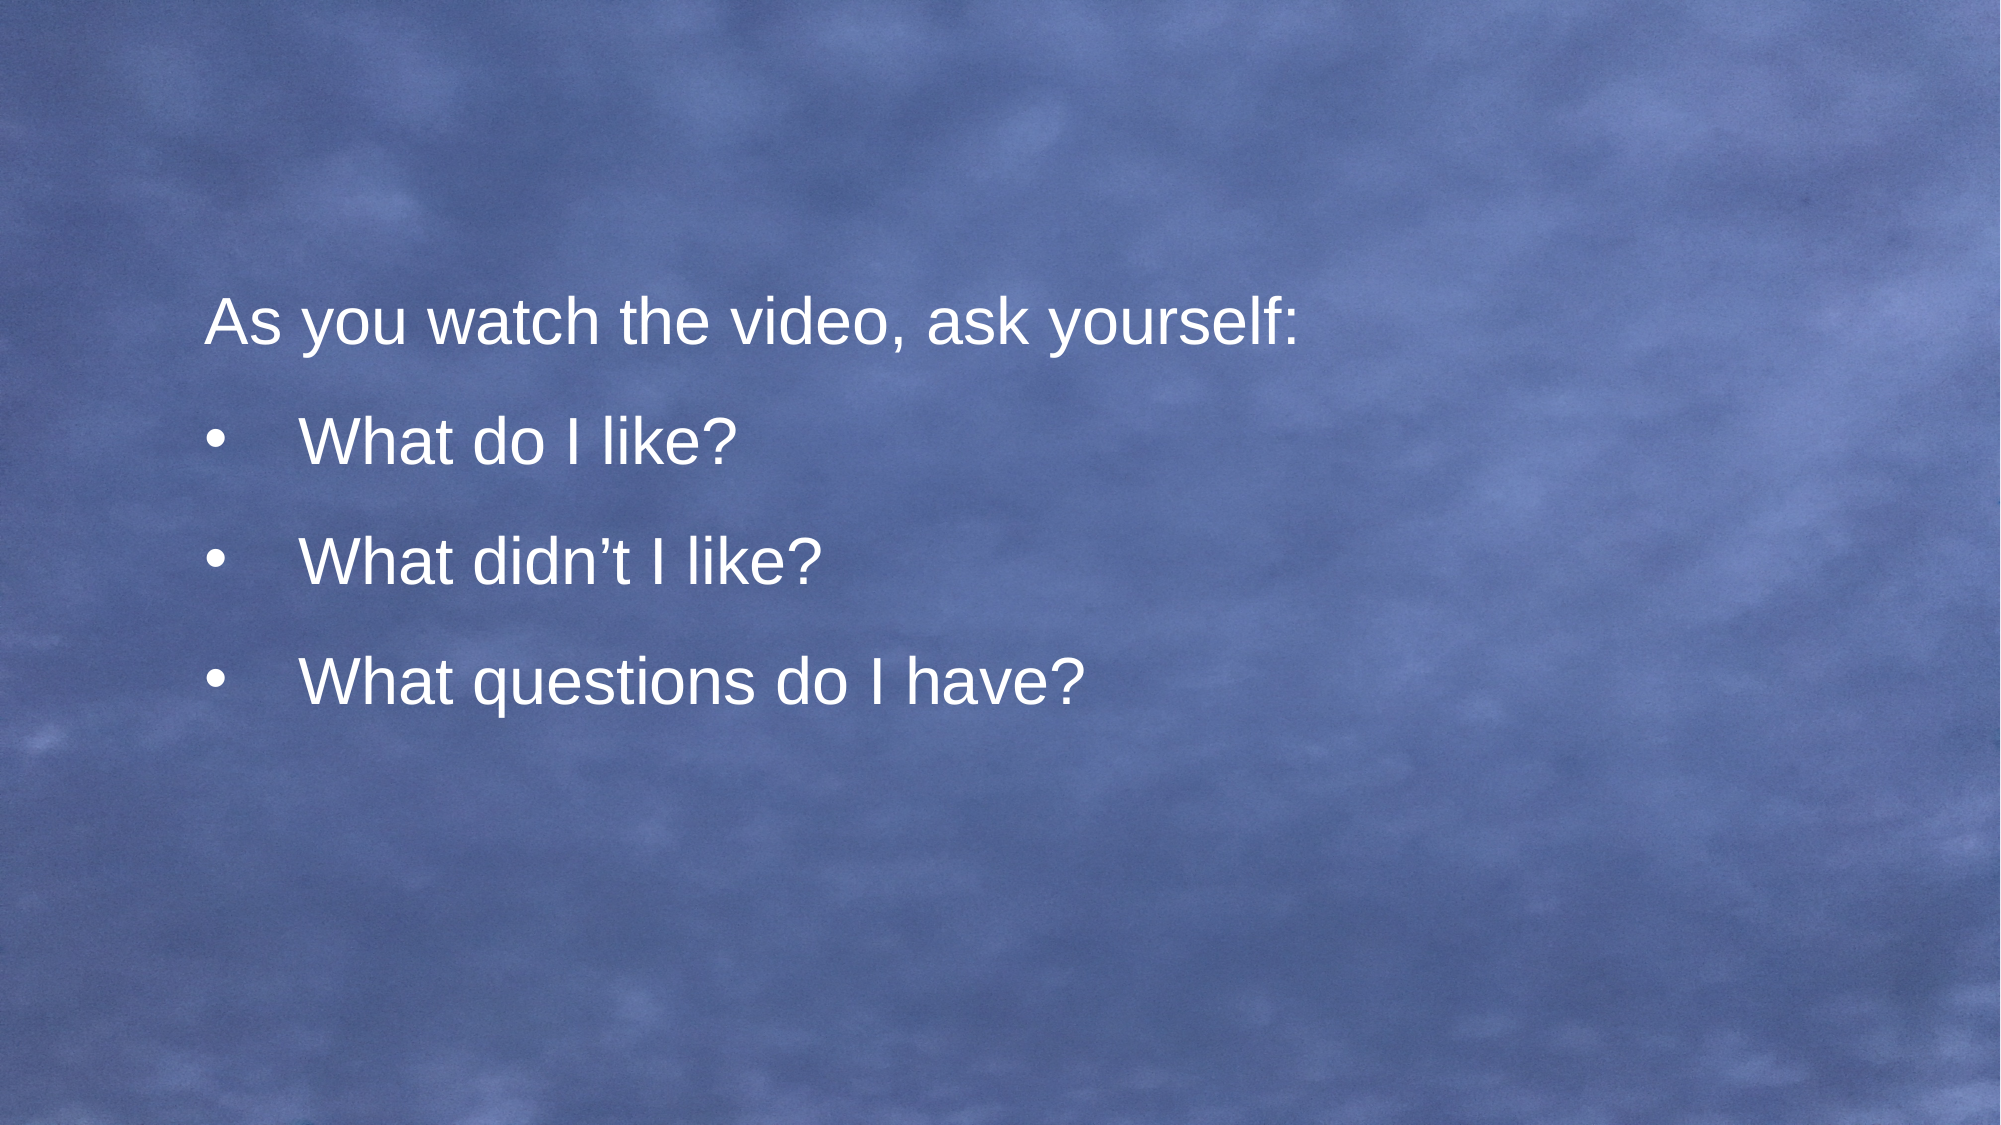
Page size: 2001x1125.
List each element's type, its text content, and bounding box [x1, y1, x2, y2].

text_box As you watch the video, ask yourself: What do I like? What didn’t I like? What questions do I have? [190, 230, 1893, 845]
picture [0, 0, 2001, 1125]
